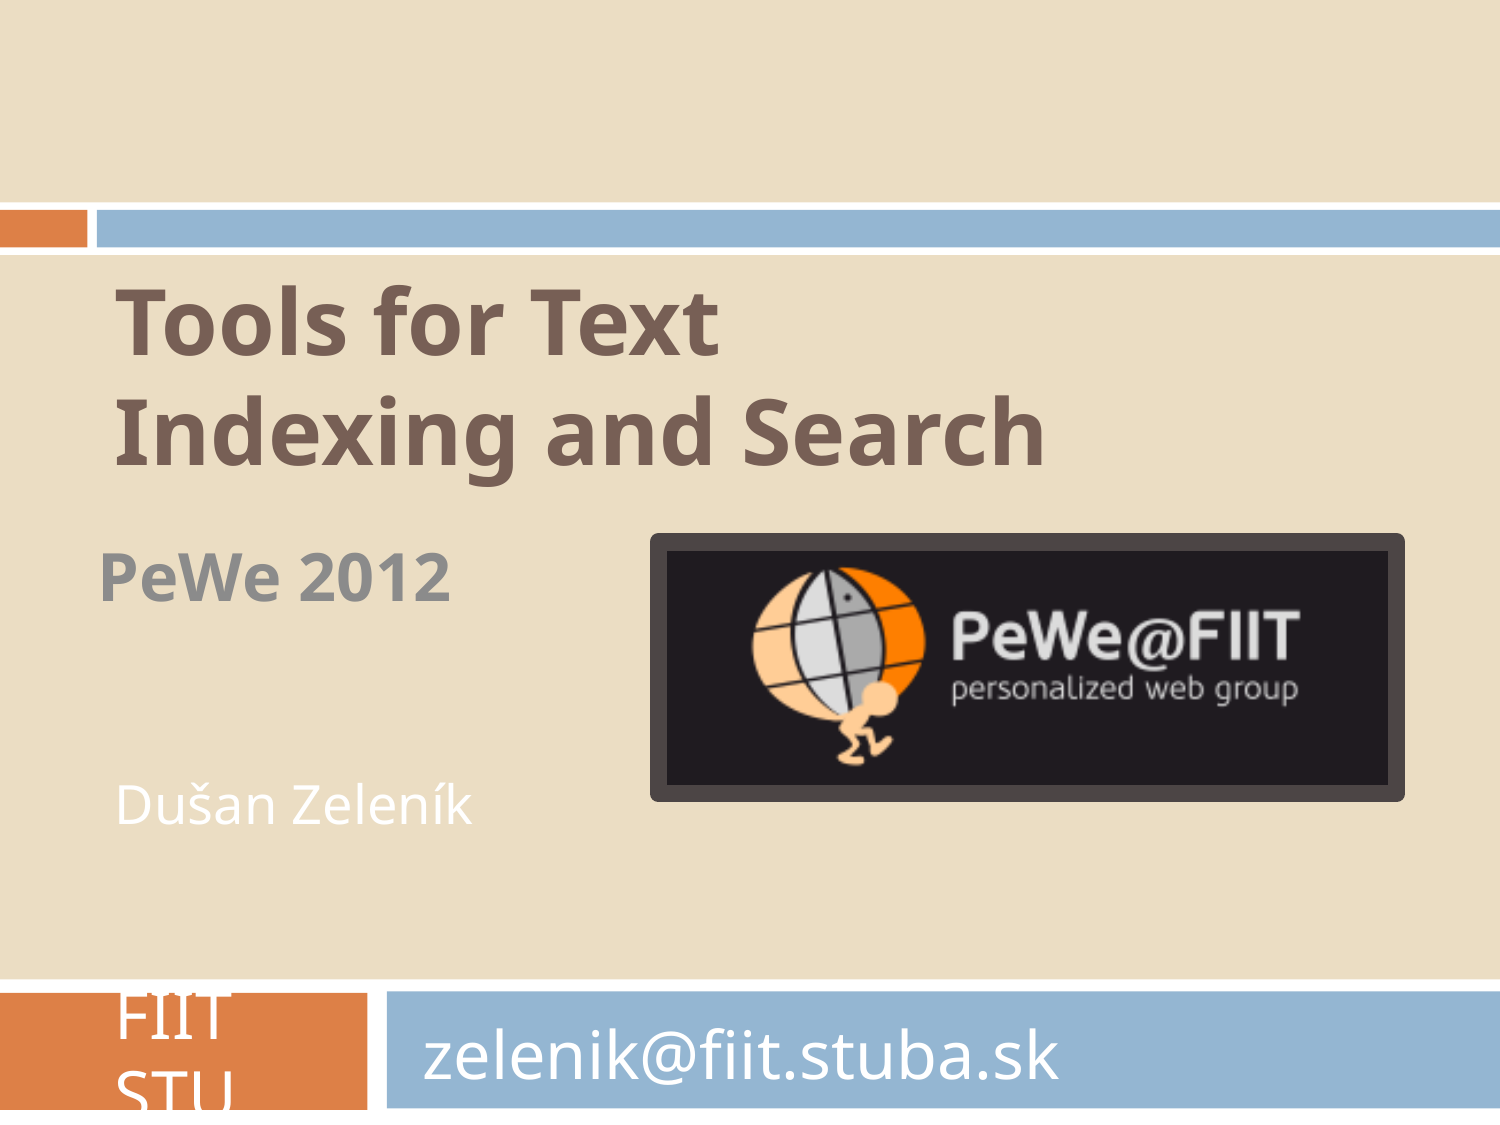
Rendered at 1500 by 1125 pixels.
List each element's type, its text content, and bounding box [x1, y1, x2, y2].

text_box Tools for Text Indexing and Search [100, 30, 1447, 492]
picture [666, 550, 1388, 785]
text_box PeWe 2012 [0, 527, 550, 665]
text_box FIIT STU [100, 999, 384, 1106]
text_box zelenik@fiit.stuba.sk [407, 999, 1341, 1106]
text_box Dušan Zeleník [100, 704, 550, 901]
